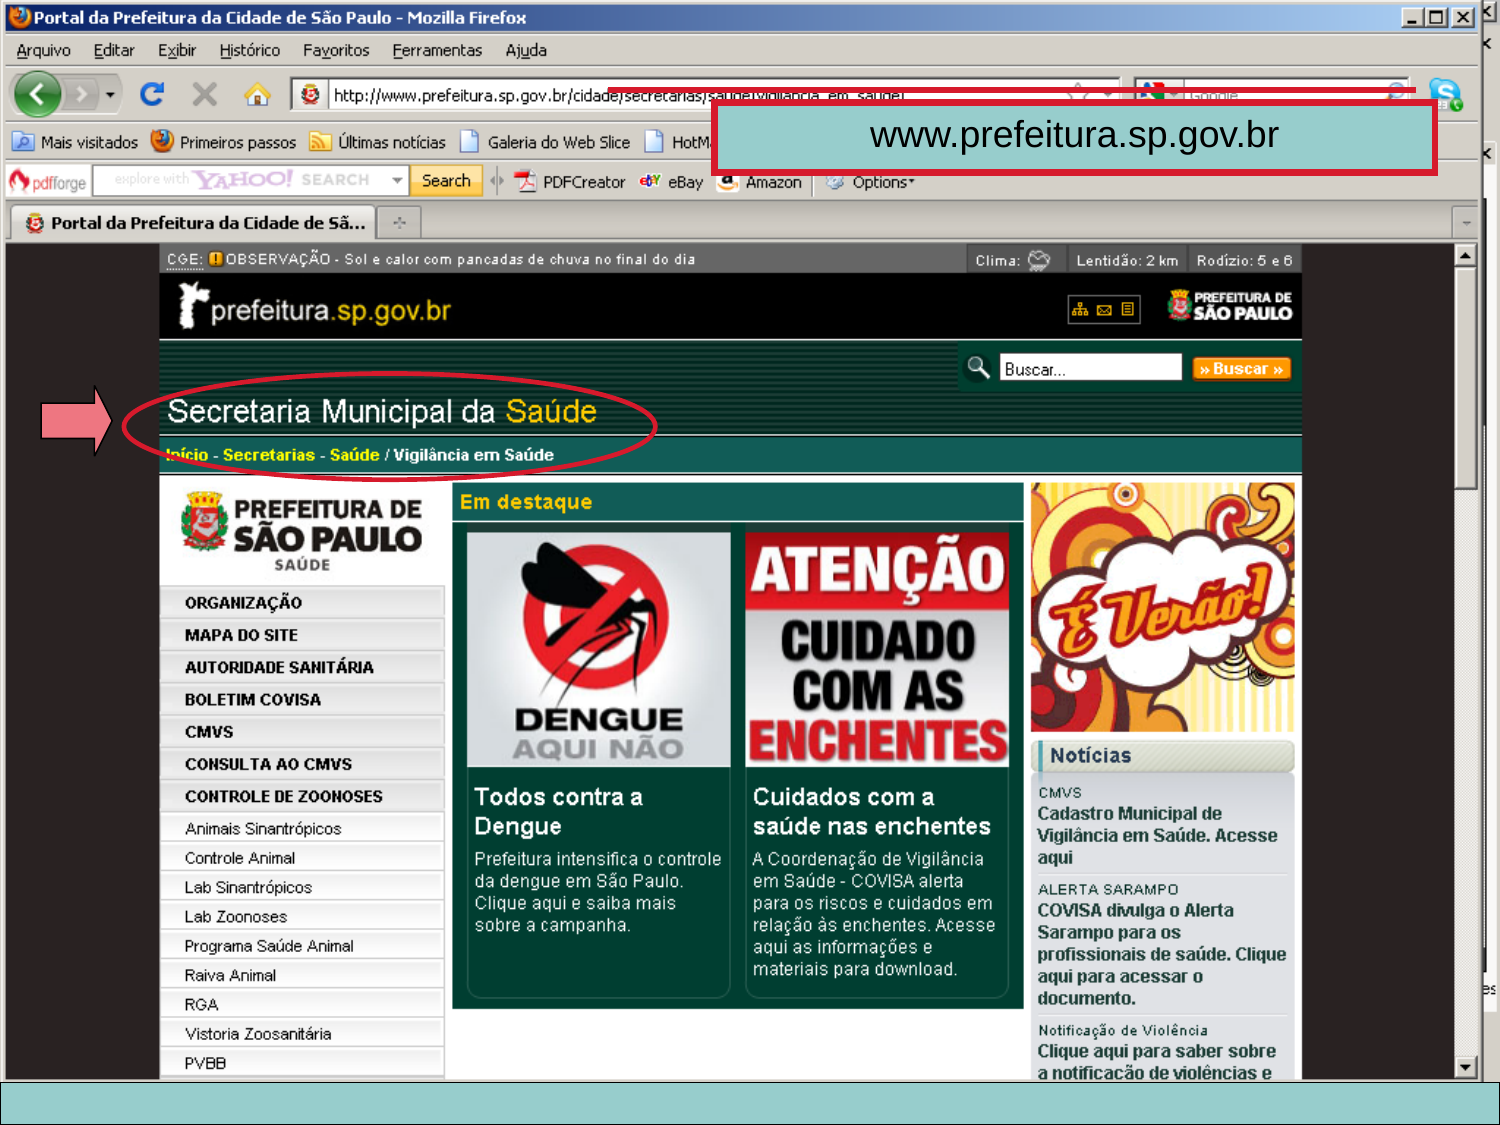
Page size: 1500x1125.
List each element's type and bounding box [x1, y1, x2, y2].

text_box [0, 0, 1500, 1125]
